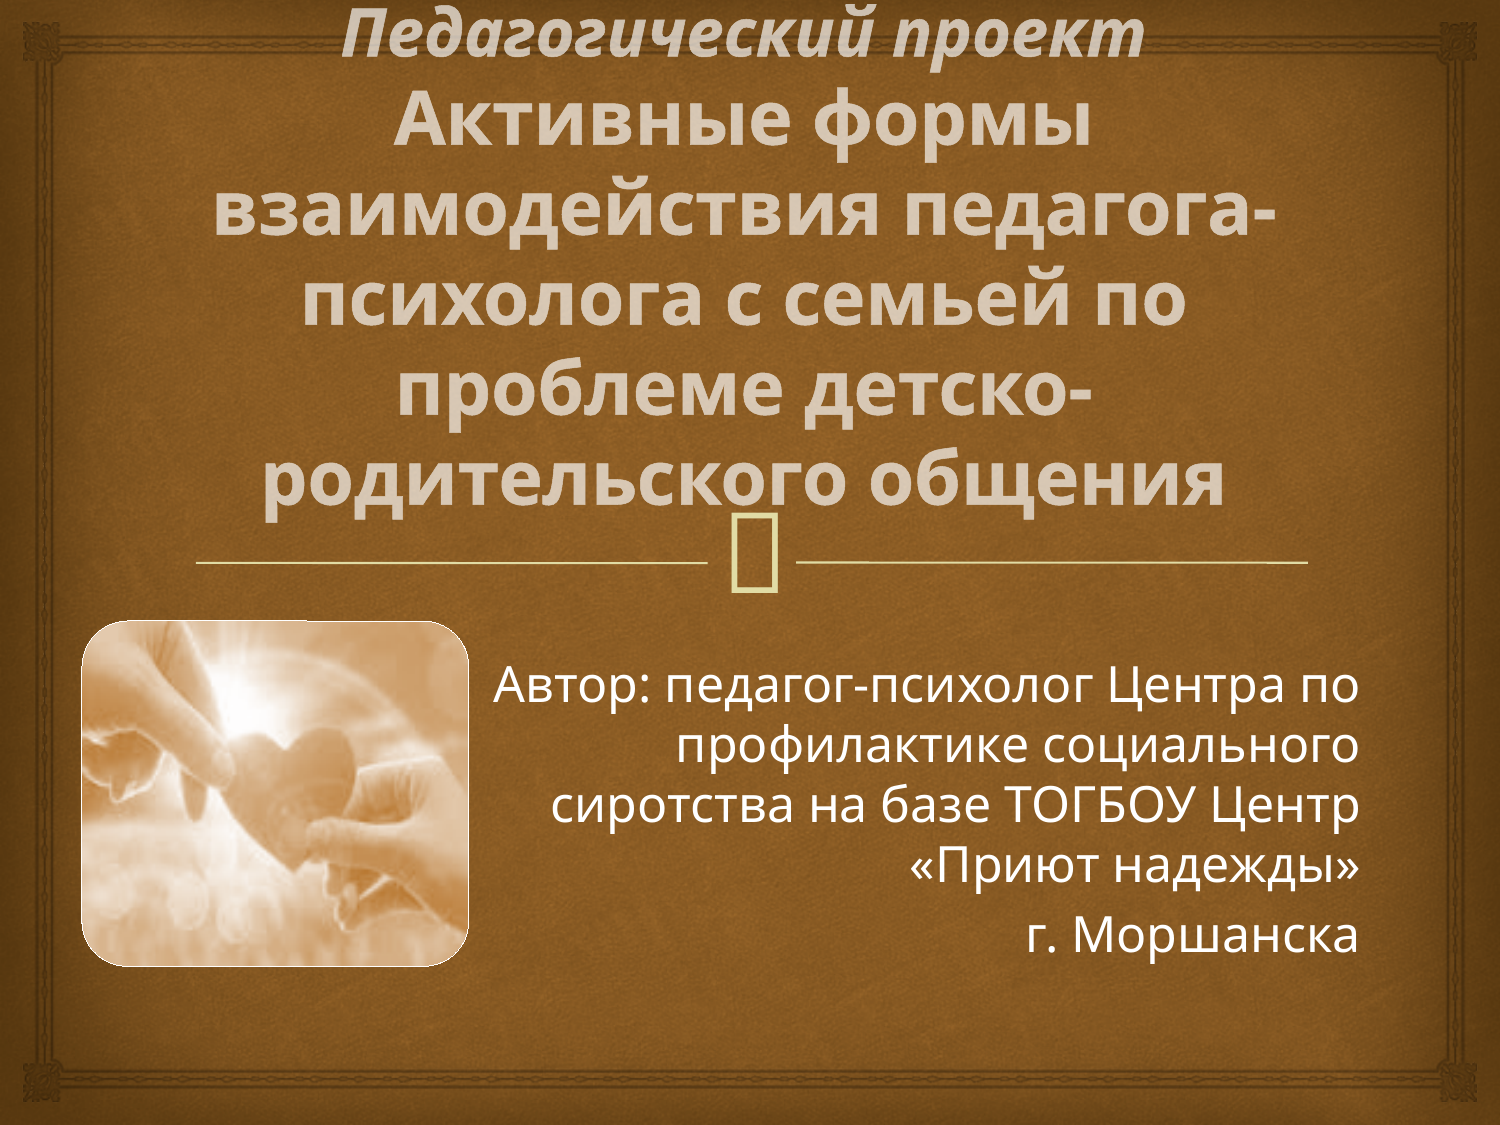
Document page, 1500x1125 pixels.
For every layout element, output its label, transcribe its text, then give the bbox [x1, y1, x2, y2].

title Педагогический проект Активные формы взаимодействия педагога-психолога с семьей по проблеме детско-родительского общения [171, 101, 1317, 528]
picture [0, 0, 1500, 1125]
subtitle Автор: педагог-психолог Центра по профилактике социального сиротства на базе ТОГБОУ Центр «Приют надежды» г. Моршанска [407, 645, 1376, 1015]
